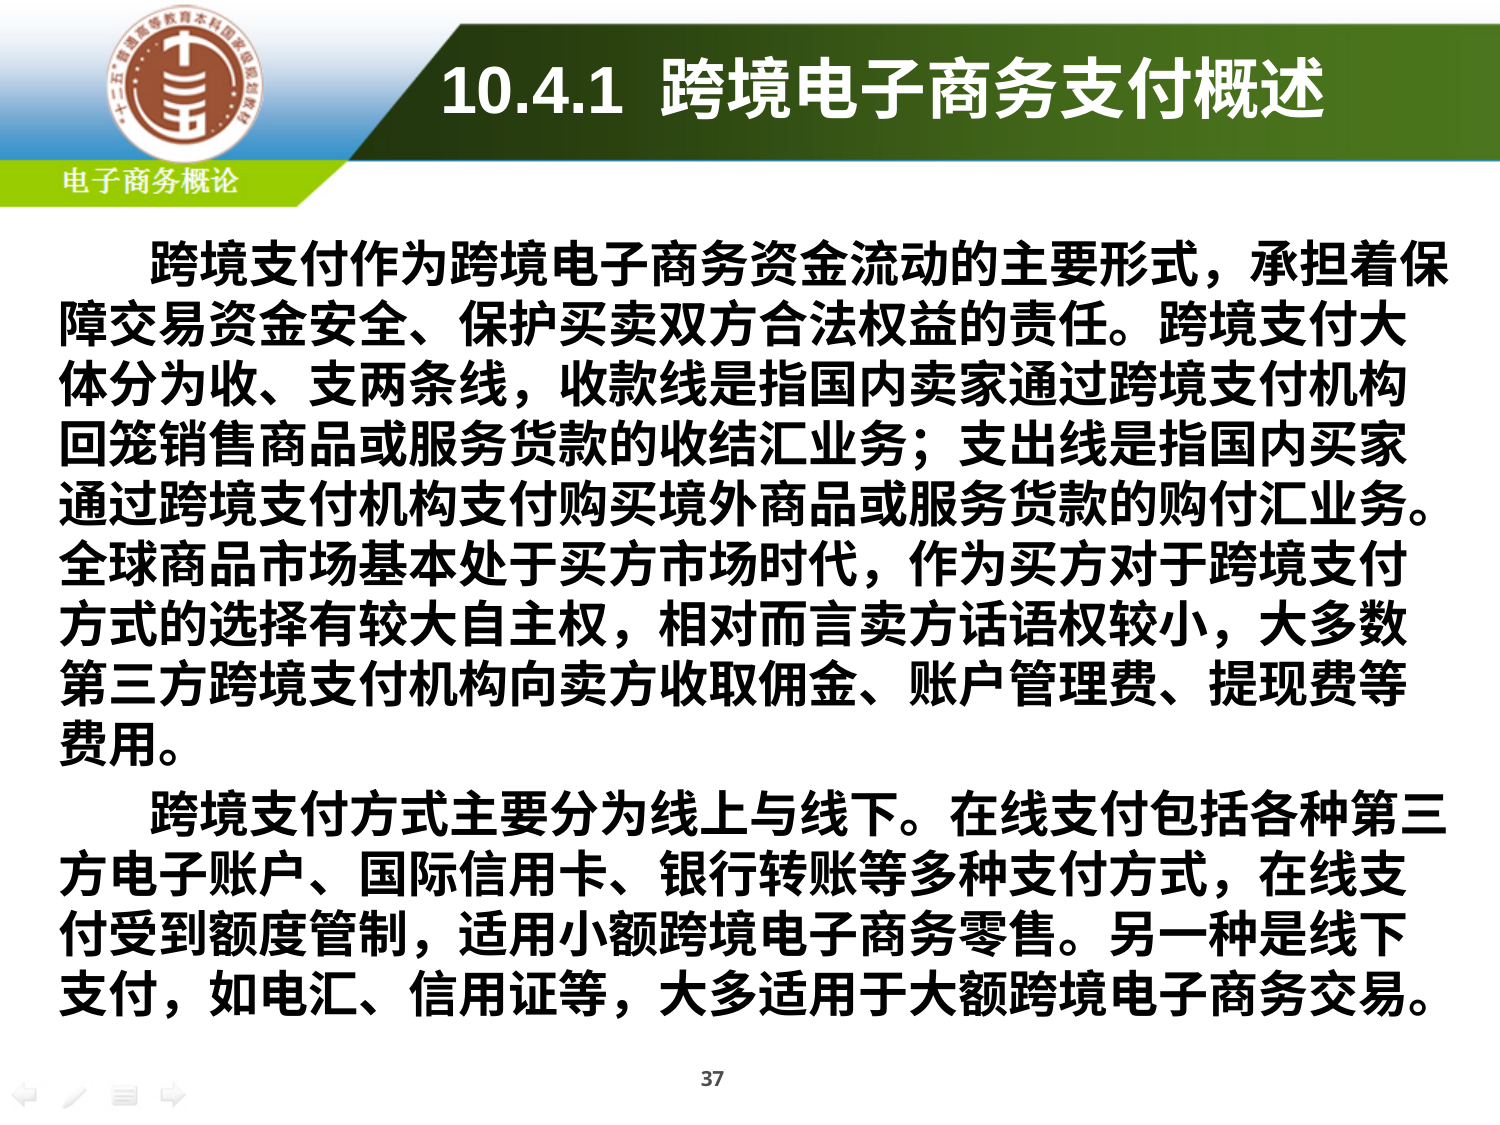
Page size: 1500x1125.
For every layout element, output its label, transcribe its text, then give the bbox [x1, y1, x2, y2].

text_box 37 [537, 1075, 888, 1109]
text_box [53, 1075, 467, 1109]
picture [0, 0, 1500, 1125]
text_box 跨境支付作为跨境电子商务资金流动的主要形式，承担着保障交易资金安全、保护买卖双方合法权益的责任。跨境支付大体分为收、支两条线，收款线是指国内卖家通过跨境支付机构回笼销售商品或服务货款的收结汇业务；支出线是指国内买家通过跨境支付机构支付购买境外商品或服务货款的购付汇业务。全球商品市场基本处于买方市场时代，作为买方对于跨境支付方式的选择有较大自主权，相对而言卖方话语权较小，大多数第三方跨境支付机构向卖方收取佣金、账户管理费、提现费等费用。 跨境支付方式主要分为线上与线下。在线支付包括各种第三方电子账户、国际信用卡、银行转账等多种支付方式，在线支付受到额度管制，适用小额跨境电子商务零售。另一种是线下支付，如电汇、信用证等，大多适用于大额跨境电子商务交易。 [0, 224, 1466, 1075]
text_box 10.4.1 跨境电子商务支付概述 [424, 37, 1500, 137]
